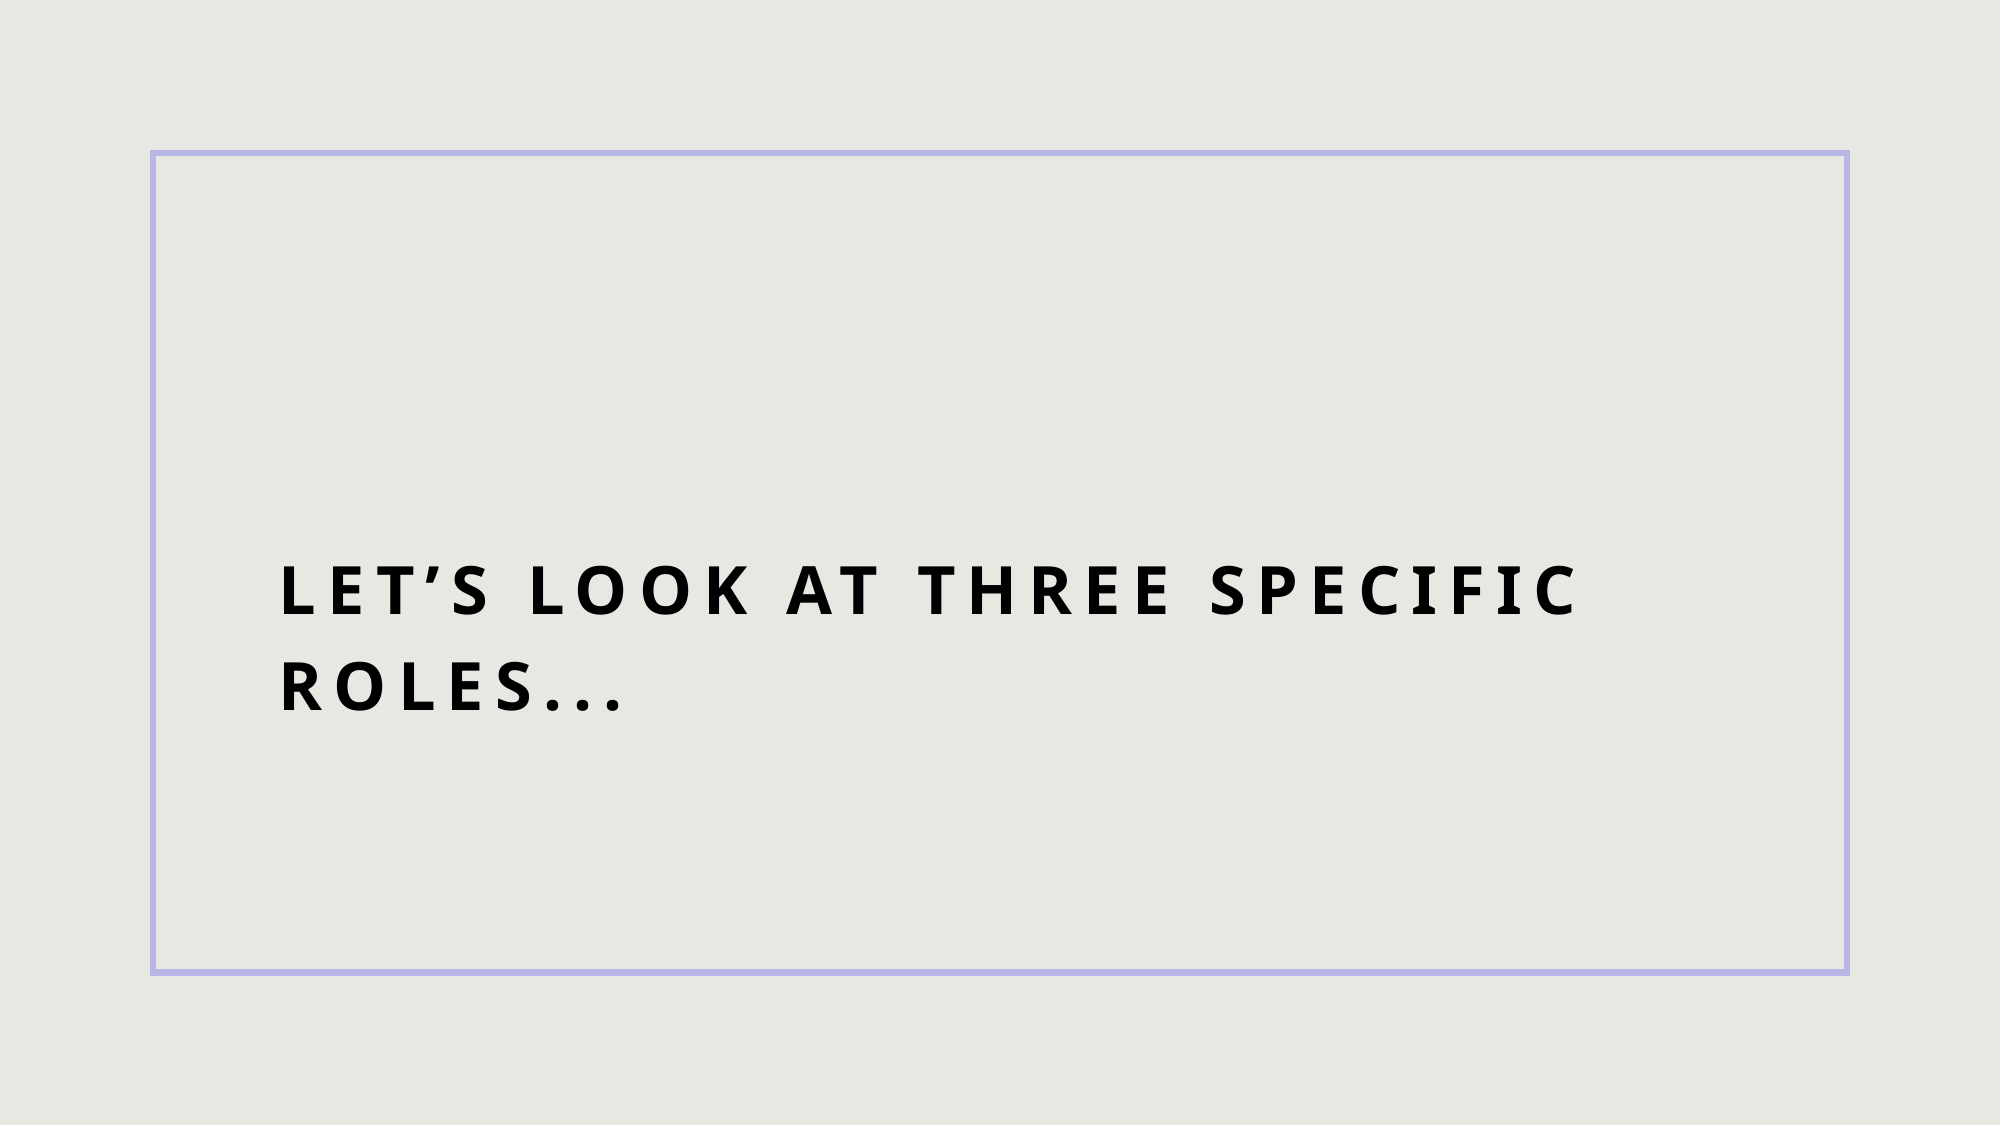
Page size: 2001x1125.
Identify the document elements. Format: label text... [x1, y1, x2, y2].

title Let’s Look at three specific roles... [263, 282, 1682, 731]
